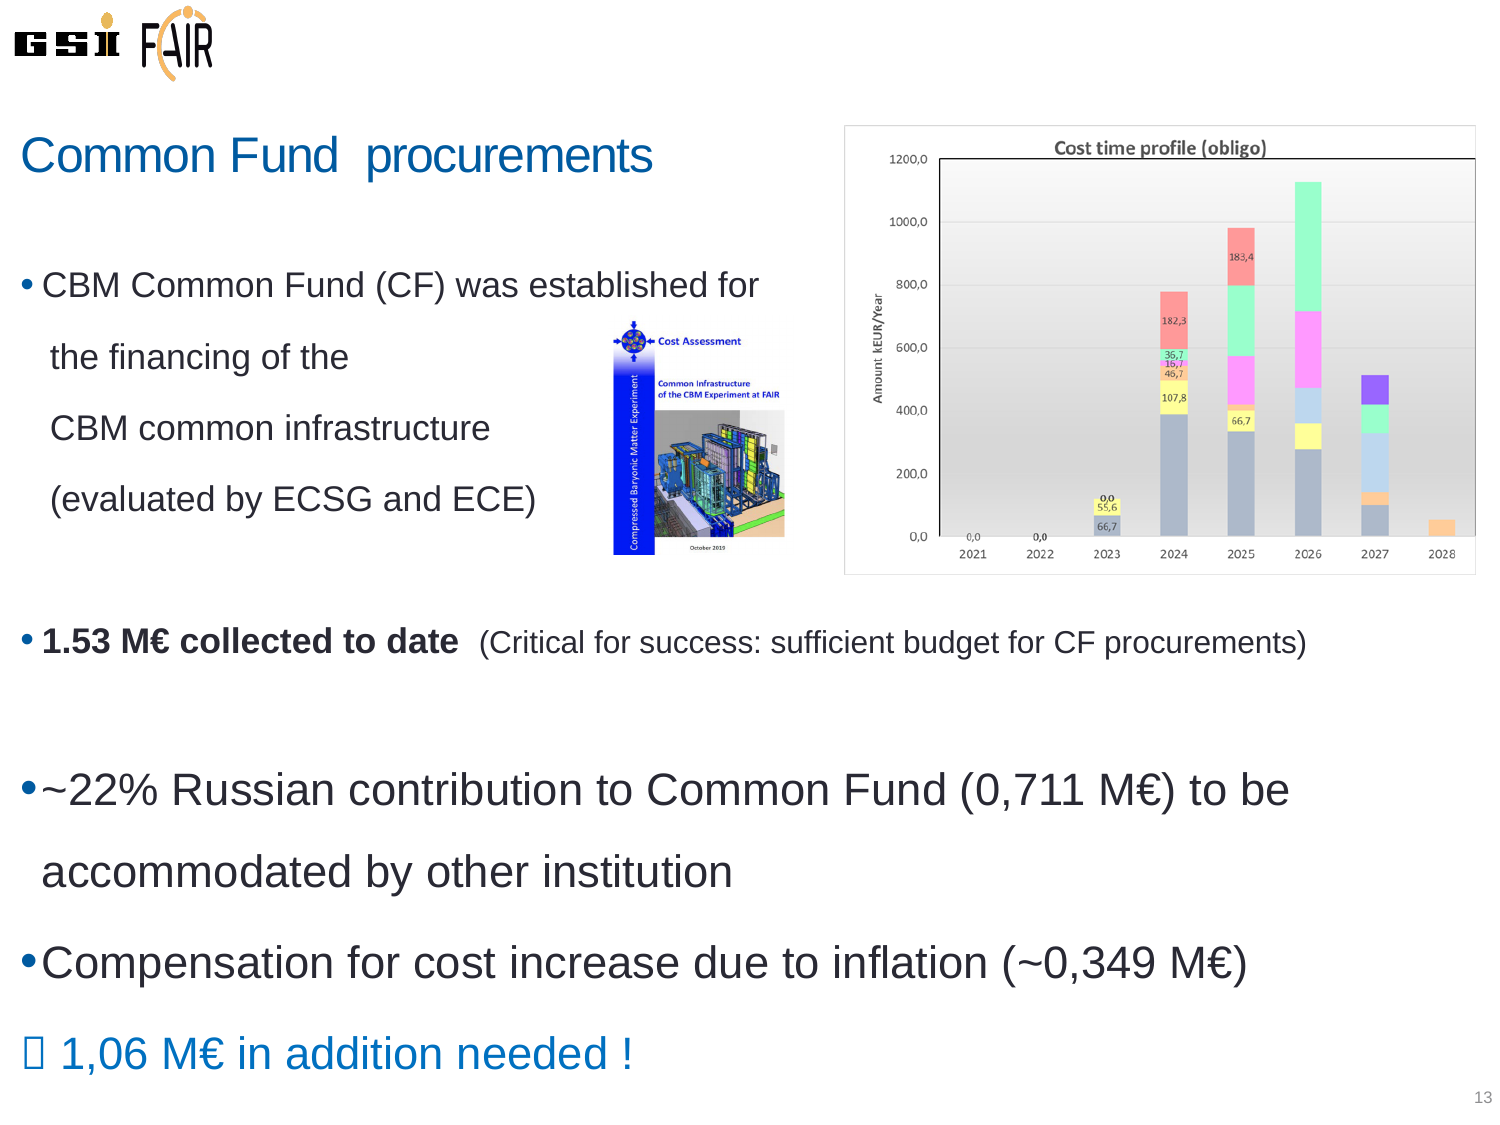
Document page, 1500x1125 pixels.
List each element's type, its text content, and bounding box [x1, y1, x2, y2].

picture [844, 125, 1477, 575]
title Common Fund procurements [5, 84, 1356, 221]
picture [607, 315, 794, 556]
picture [13, 12, 124, 57]
list CBM Common Fund (CF) was established for the financing of the CBM common infrastructure (evaluated by ECSG and ECE) 1.53 M€ collected to date (Critical for success: sufficient budget for CF procurements) ~22% Russian contribution to Common Fund (0,711 M€) to be accommodated by other institution Compensation for cost increase due to inflation (~0,349 M€)  1,06 M€ in addition needed ! [5, 233, 1499, 1094]
